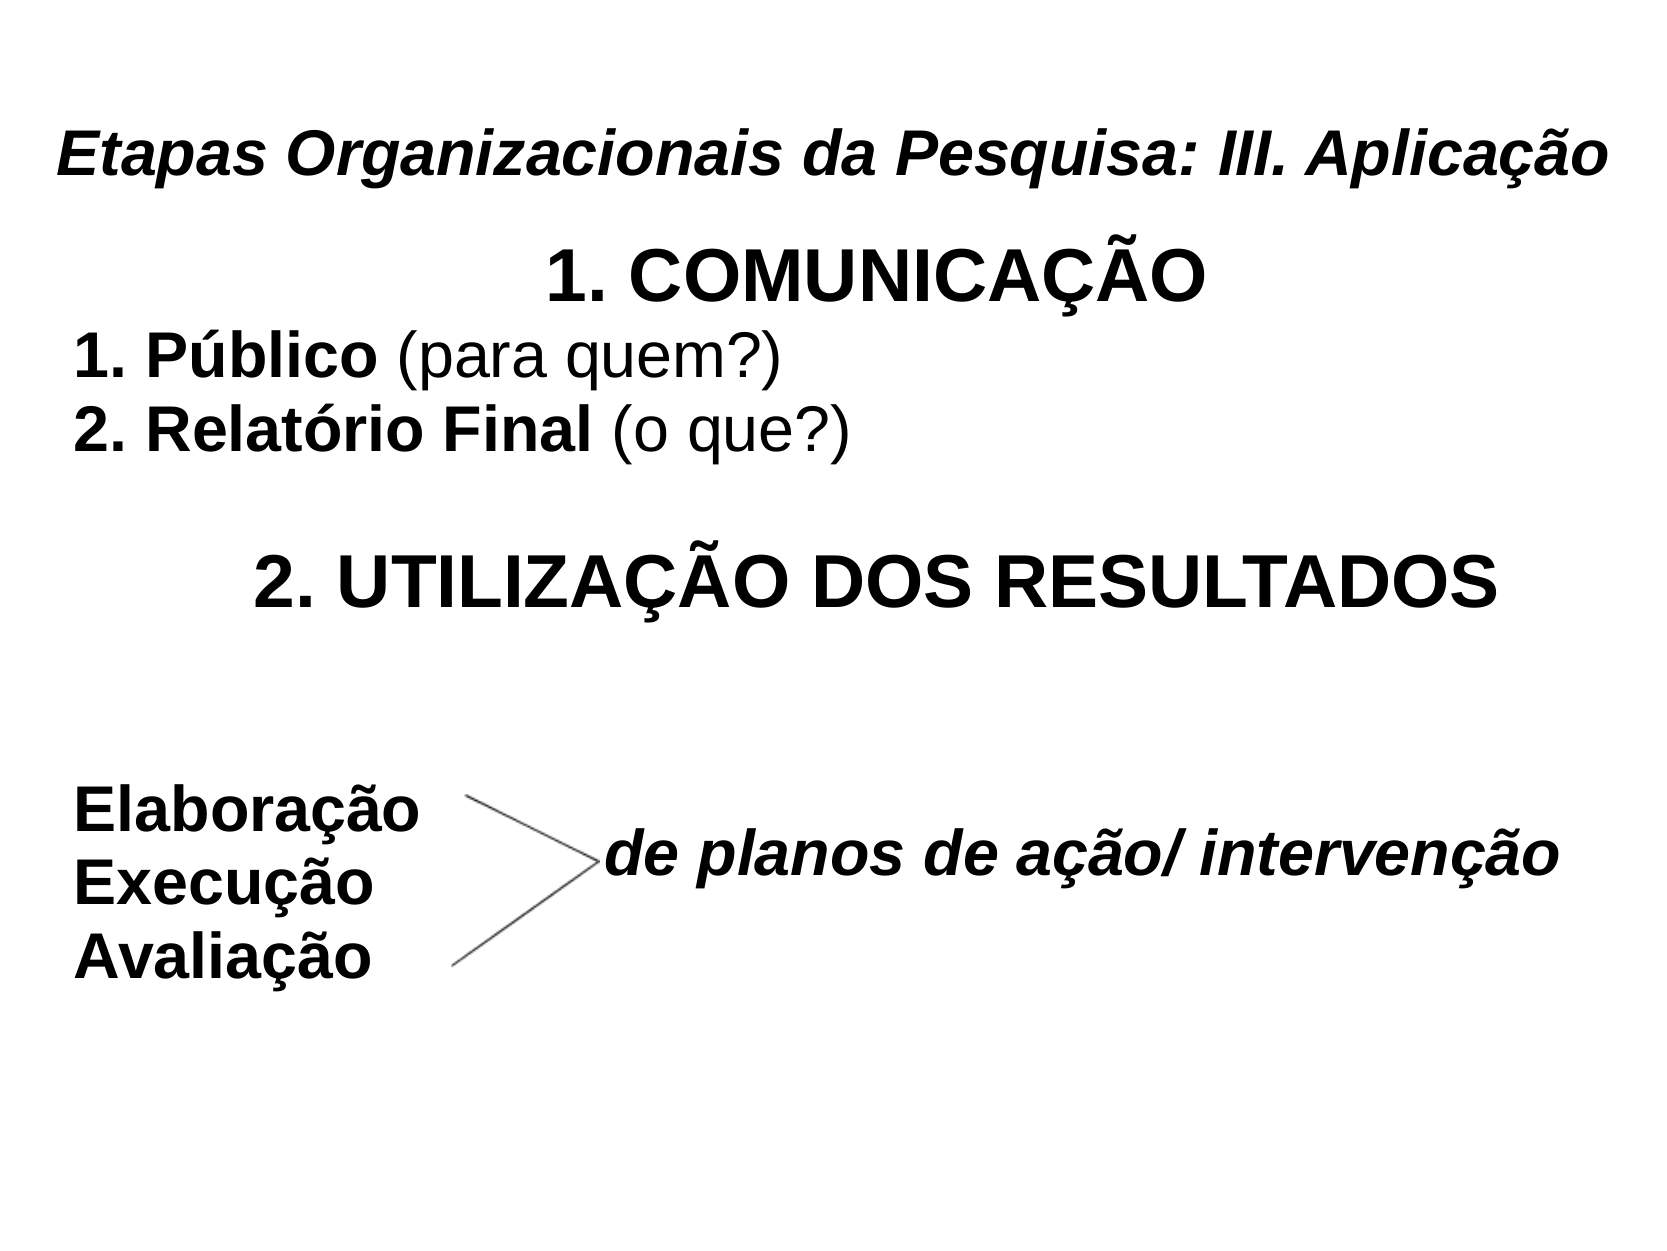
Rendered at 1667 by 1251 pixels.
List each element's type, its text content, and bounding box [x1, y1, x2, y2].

title Etapas Organizacionais da Pesquisa: III. Aplicação [7, 45, 1660, 263]
text_box de planos de ação/ intervenção [604, 816, 1660, 891]
picture [451, 792, 600, 969]
subtitle 1. COMUNICAÇÃO 1. Público (para quem?) 2. Relatório Final (o que?) 2. UTILIZAÇÃO DOS RESULTADOS Elaboração Execução Avaliação FONTE: Maria Immacolata V. Lopes [73, 233, 1667, 1244]
